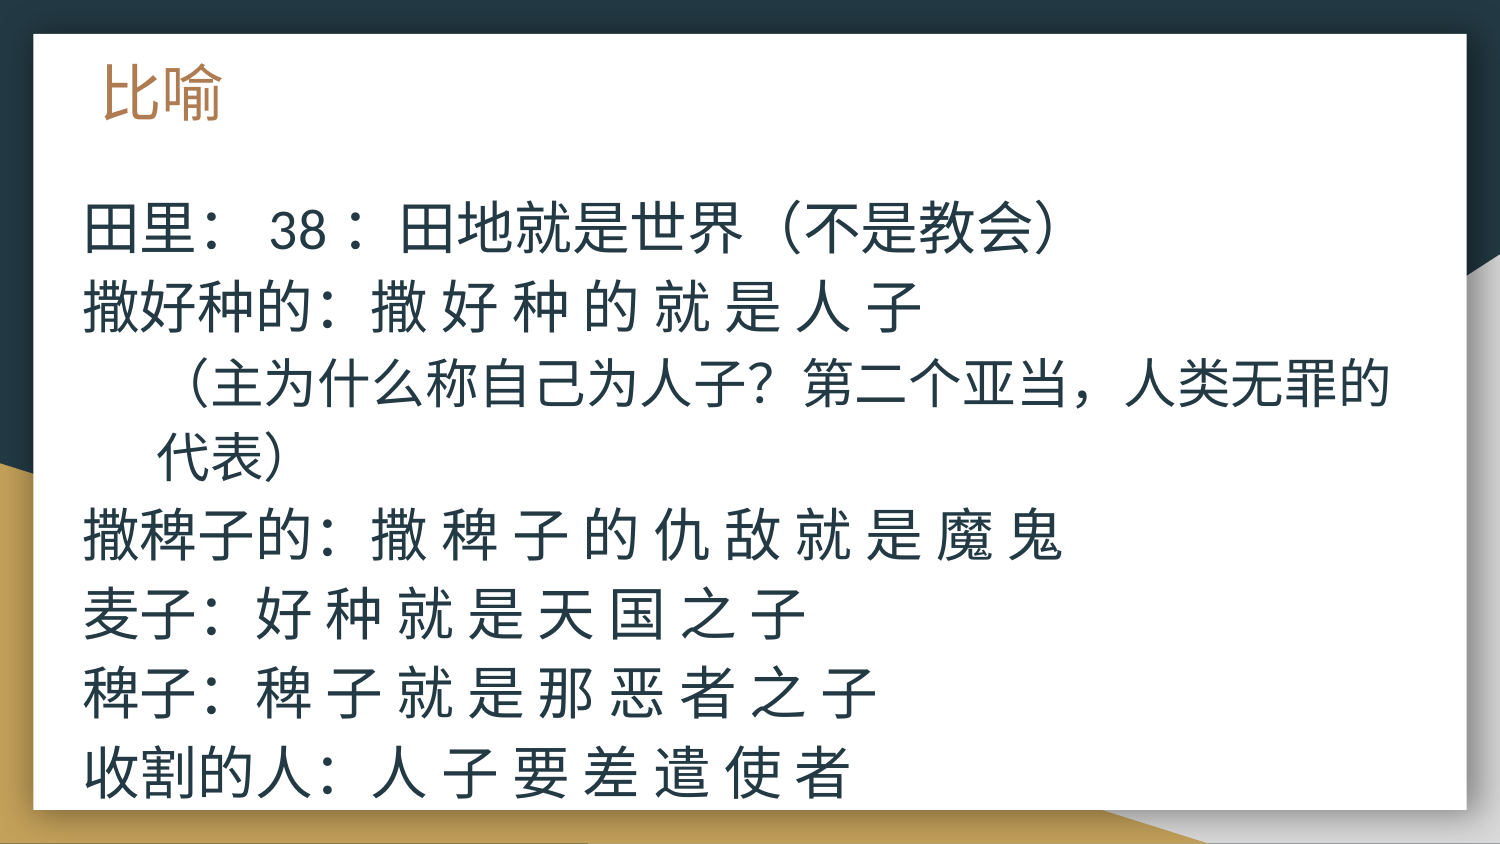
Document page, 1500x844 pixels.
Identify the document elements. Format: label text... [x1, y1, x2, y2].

list 田里：38：田地就是世界（不是教会） 撒好种的：撒 好 种 的 就 是 人 子 （主为什么称自己为人子？第二个亚当，人类无罪的代表） 撒稗子的：撒 稗 子 的 仇 敌 就 是 魔 鬼 麦子：好 种 就 是 天 国 之 子 稗子：稗 子 就 是 那 恶 者 之 子 收割的人：人 子 要 差 遣 使 者 [43, 166, 1457, 824]
title 比喻 [84, 38, 1316, 166]
